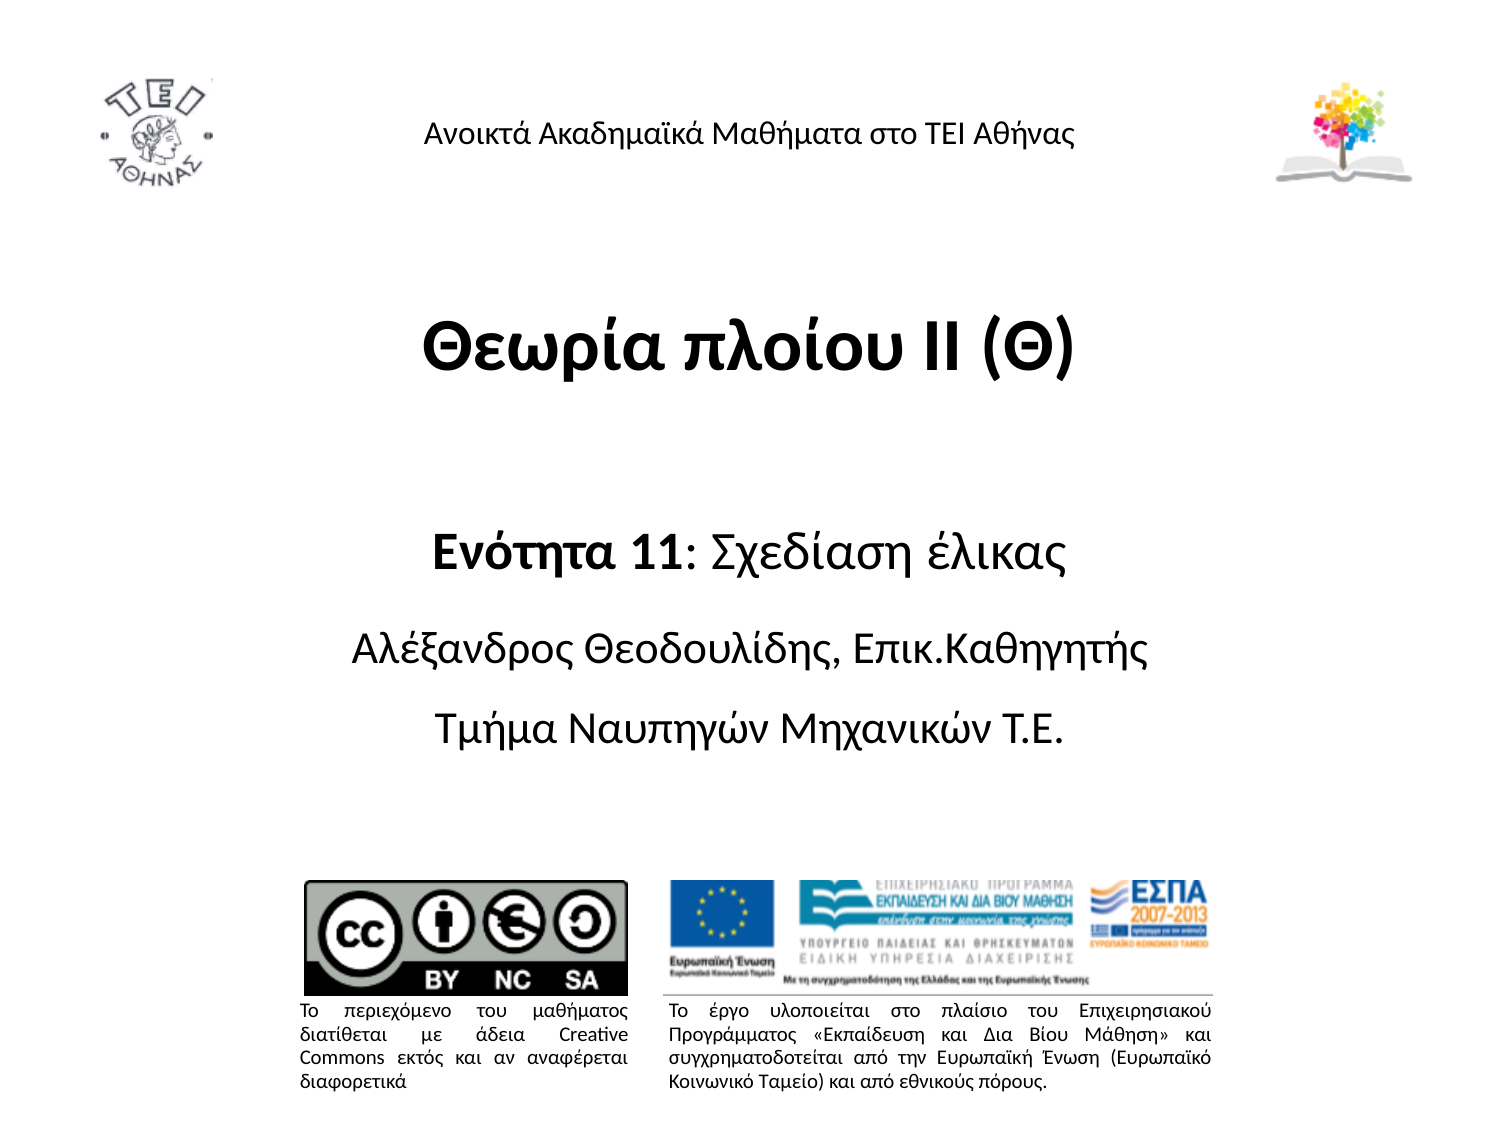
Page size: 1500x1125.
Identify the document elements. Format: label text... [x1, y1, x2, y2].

table_header Το έργο υλοποιείται στο πλαίσιο του Επιχειρησιακού Προγράμματος «Εκπαίδευση και Δια Βίου Μάθηση» και συγχρηματοδοτείται από την Ευρωπαϊκή Ένωση (Ευρωπαϊκό Κοινωνικό Ταμείο) και από εθνικούς πόρους. [640, 999, 1223, 1125]
picture [303, 880, 628, 996]
table_header Το περιεχόμενο του μαθήματος διατίθεται με άδεια Creative Commons εκτός και αν αναφέρεται διαφορετικά [289, 999, 640, 1125]
subtitle Ενότητα 11: Σχεδίαση έλικας Αλέξανδρος Θεοδουλίδης, Επικ.Καθηγητής Τμήμα Ναυπηγών Μηχανικών Τ.Ε. [0, 507, 1500, 796]
picture [1273, 77, 1414, 185]
title Θεωρία πλοίου ΙΙ (Θ) [112, 219, 1388, 461]
text_box Ανοικτά Ακαδημαϊκά Μαθήματα στο ΤΕΙ Αθήνας [217, 103, 1268, 159]
picture [663, 880, 1214, 996]
picture [100, 77, 213, 193]
